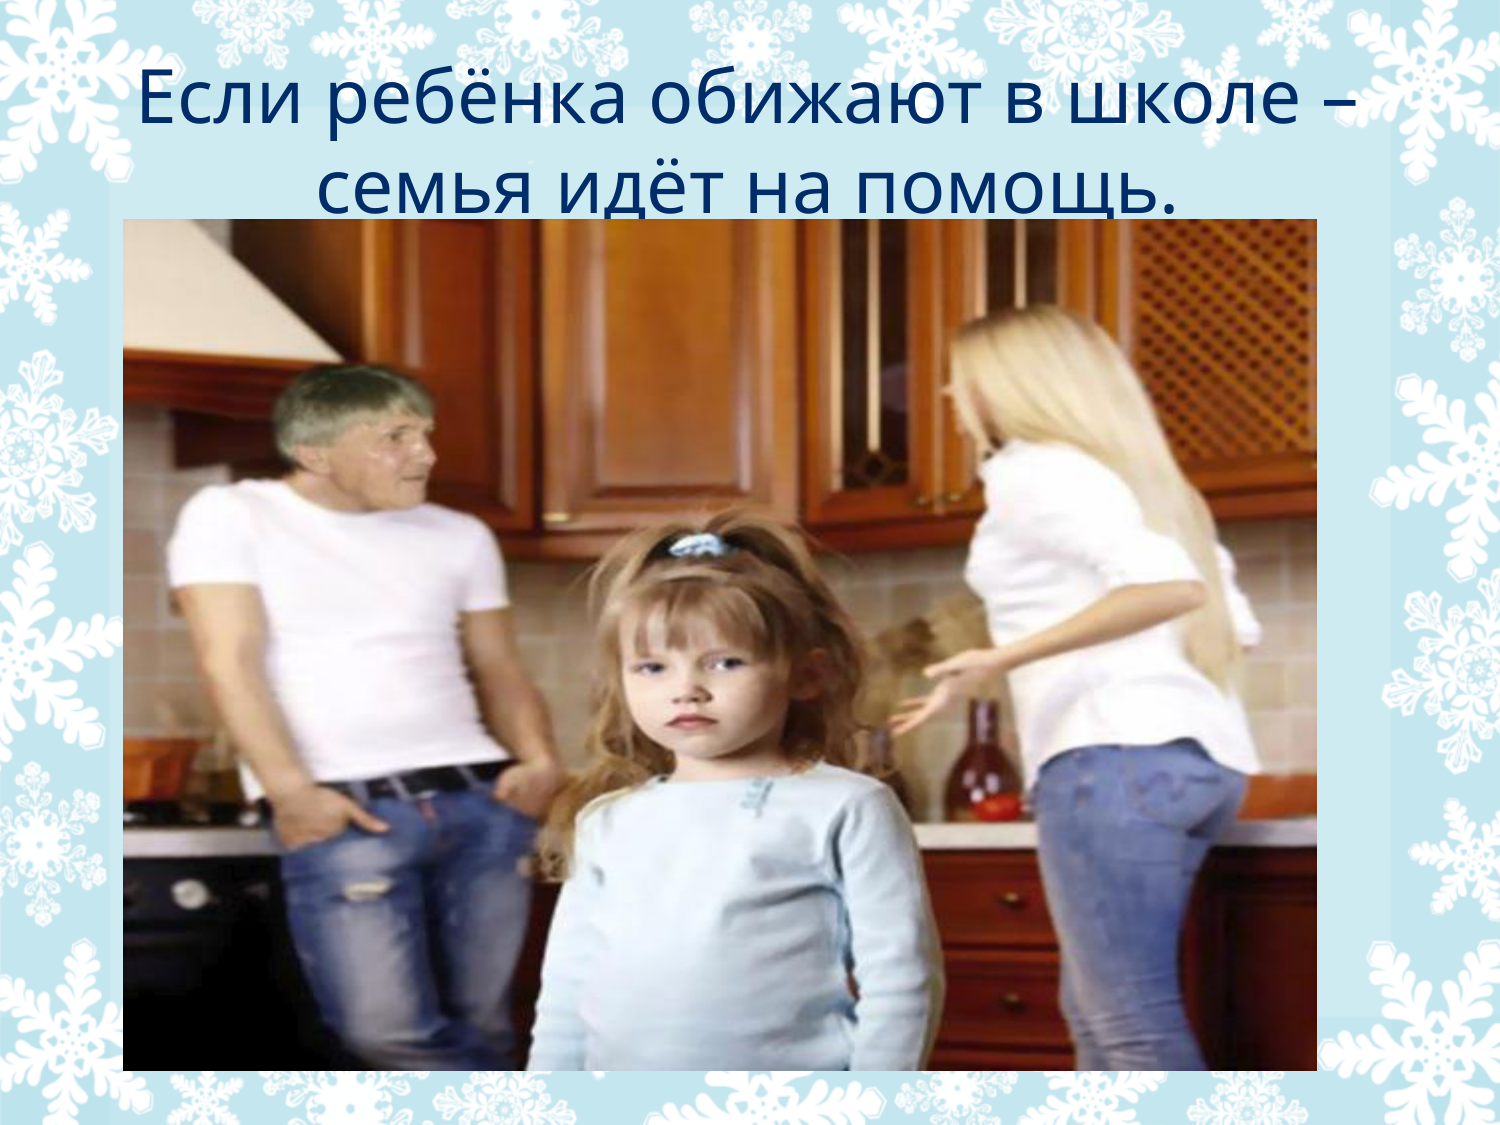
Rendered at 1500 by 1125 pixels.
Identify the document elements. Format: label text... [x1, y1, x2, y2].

title Если ребёнка обижают в школе – семья идёт на помощь. [70, 45, 1425, 233]
picture [0, 0, 1500, 1125]
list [123, 219, 1318, 1071]
